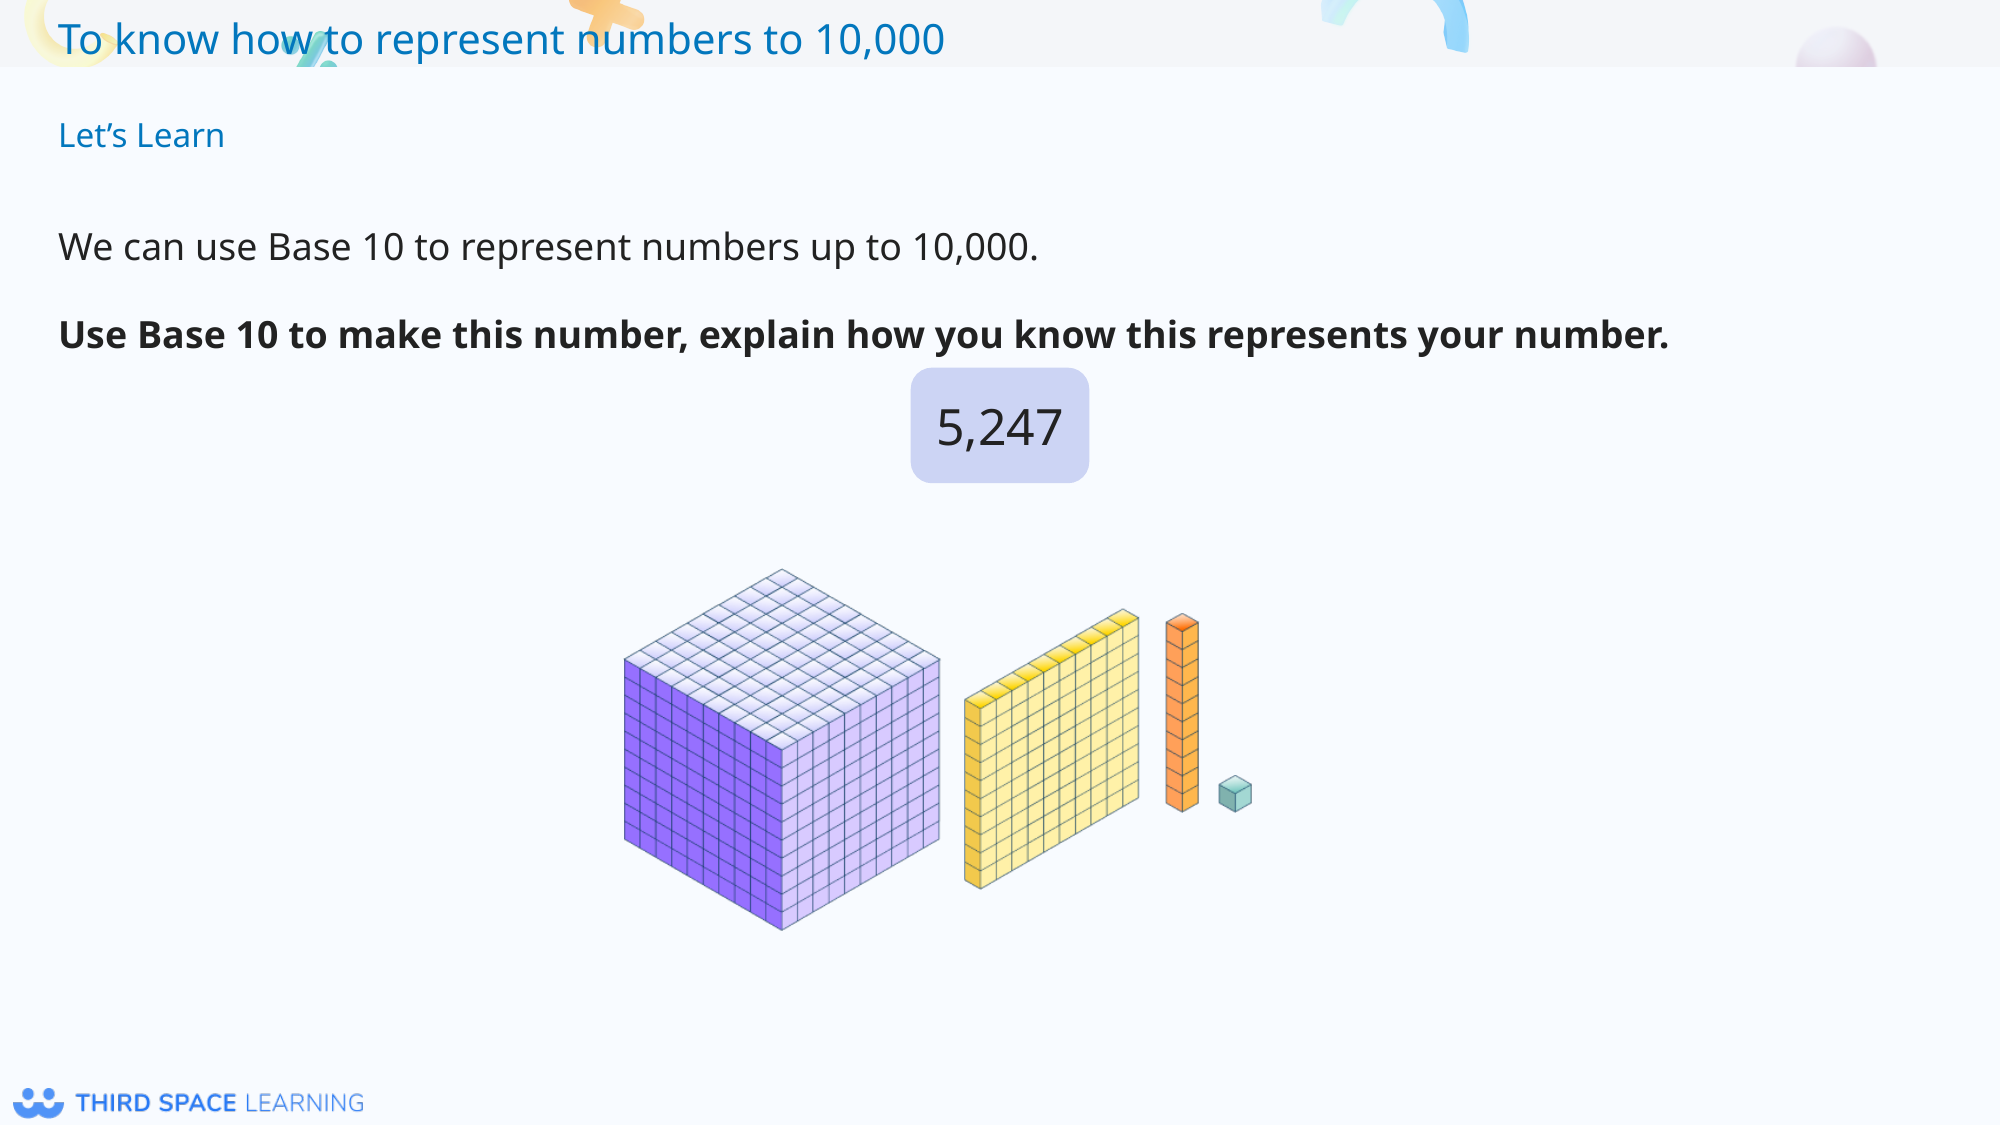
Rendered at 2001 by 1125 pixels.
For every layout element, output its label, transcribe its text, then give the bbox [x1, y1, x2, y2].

picture [1165, 612, 1200, 813]
picture [623, 568, 944, 932]
text_box 5,247 [912, 369, 1088, 482]
picture [964, 603, 1140, 890]
picture [0, 0, 2000, 67]
list Let’s Learn [43, 107, 489, 177]
list We can use Base 10 to represent numbers up to 10,000. Use Base 10 to make this number, explain how you know this represents your number. [43, 192, 1969, 375]
picture [13, 1088, 365, 1119]
picture [1218, 775, 1253, 813]
